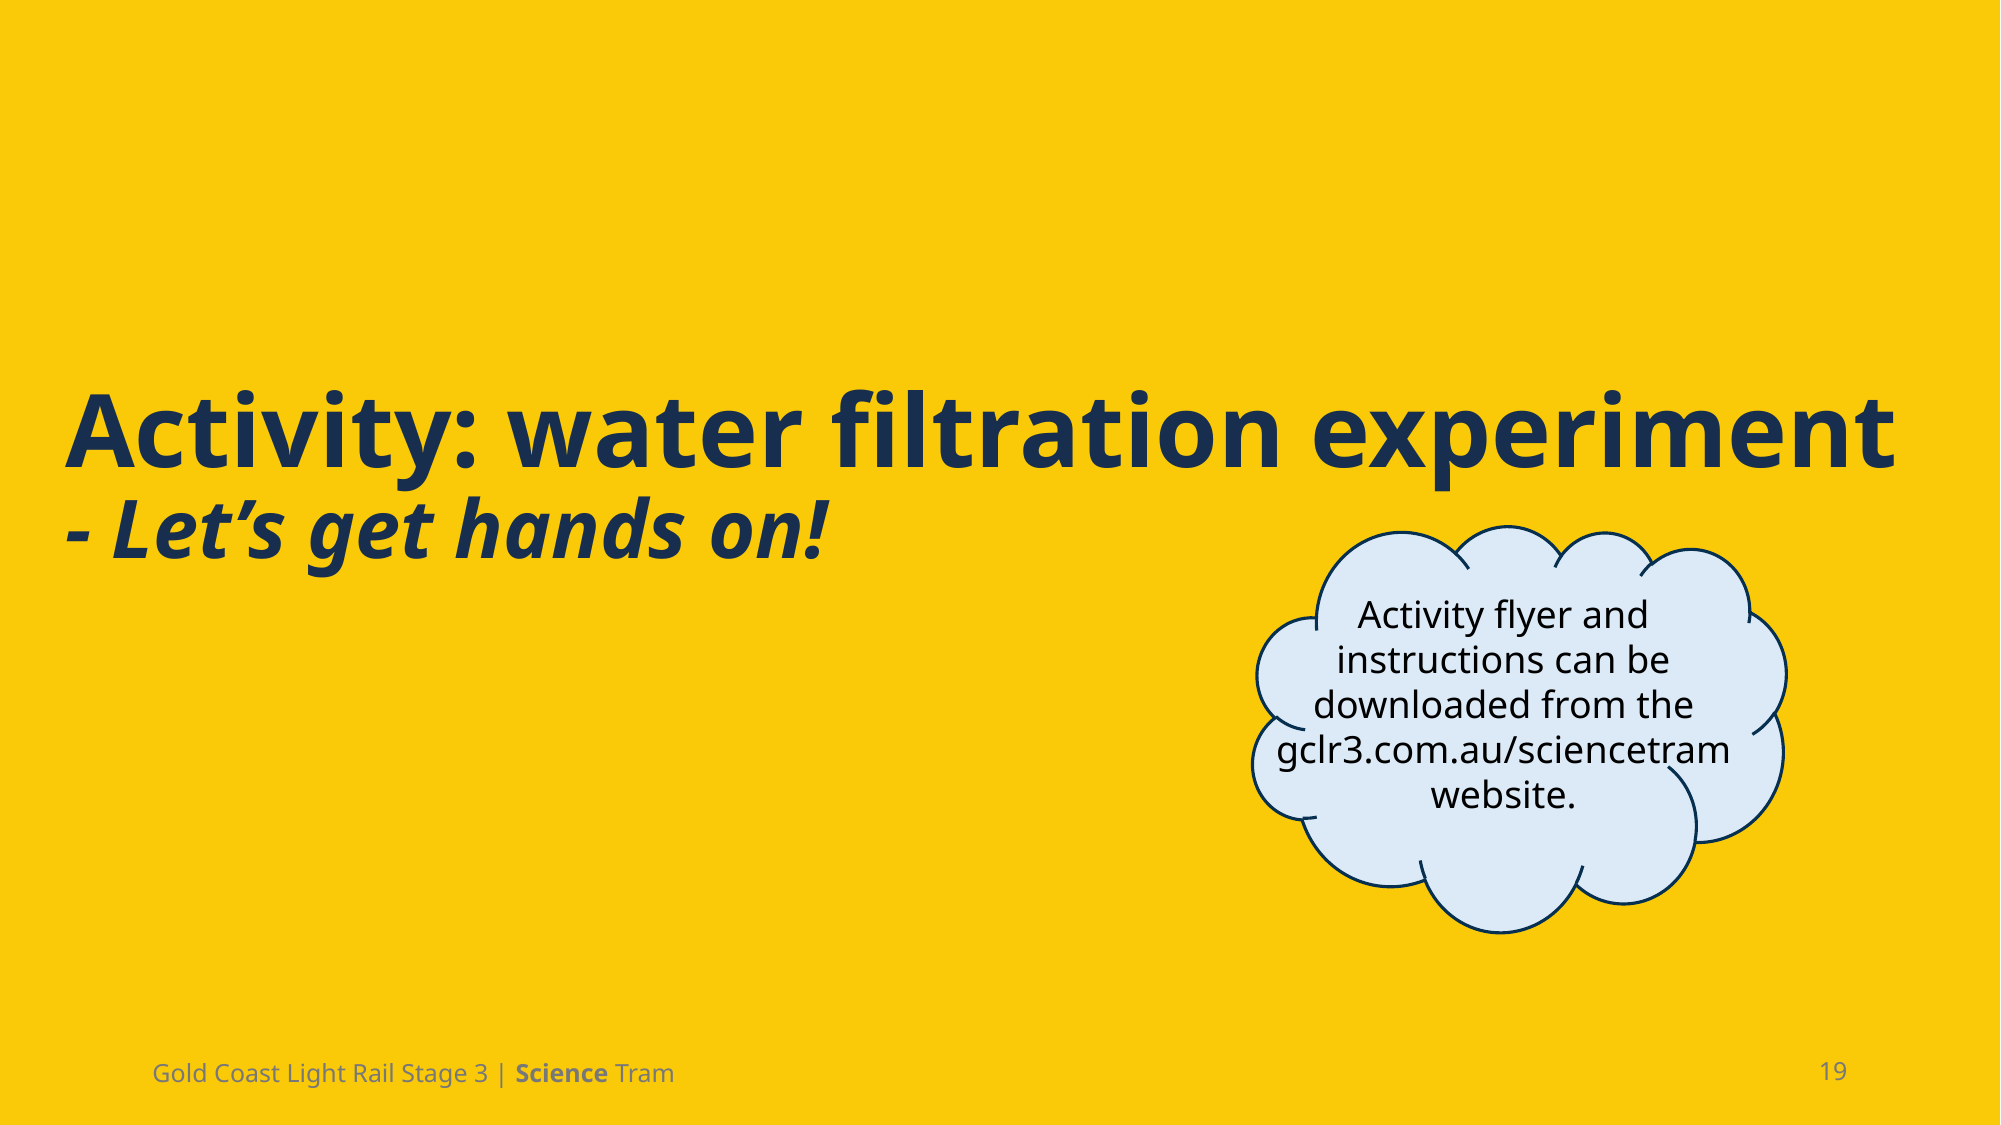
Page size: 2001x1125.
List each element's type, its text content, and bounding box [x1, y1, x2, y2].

title Activity: water filtration experiment - Let’s get hands on! [50, 279, 2000, 584]
slide_number 19 [1412, 1042, 1863, 1103]
text_box [1250, 735, 1258, 793]
text_box Activity flyer and instructions can be downloaded from the gclr3.com.au/sciencetram website. [1258, 583, 1749, 824]
footer Gold Coast Light Rail Stage 3 | Science Tram [137, 1042, 813, 1103]
text_box [1301, 593, 1788, 935]
text_box [1323, 525, 1746, 583]
